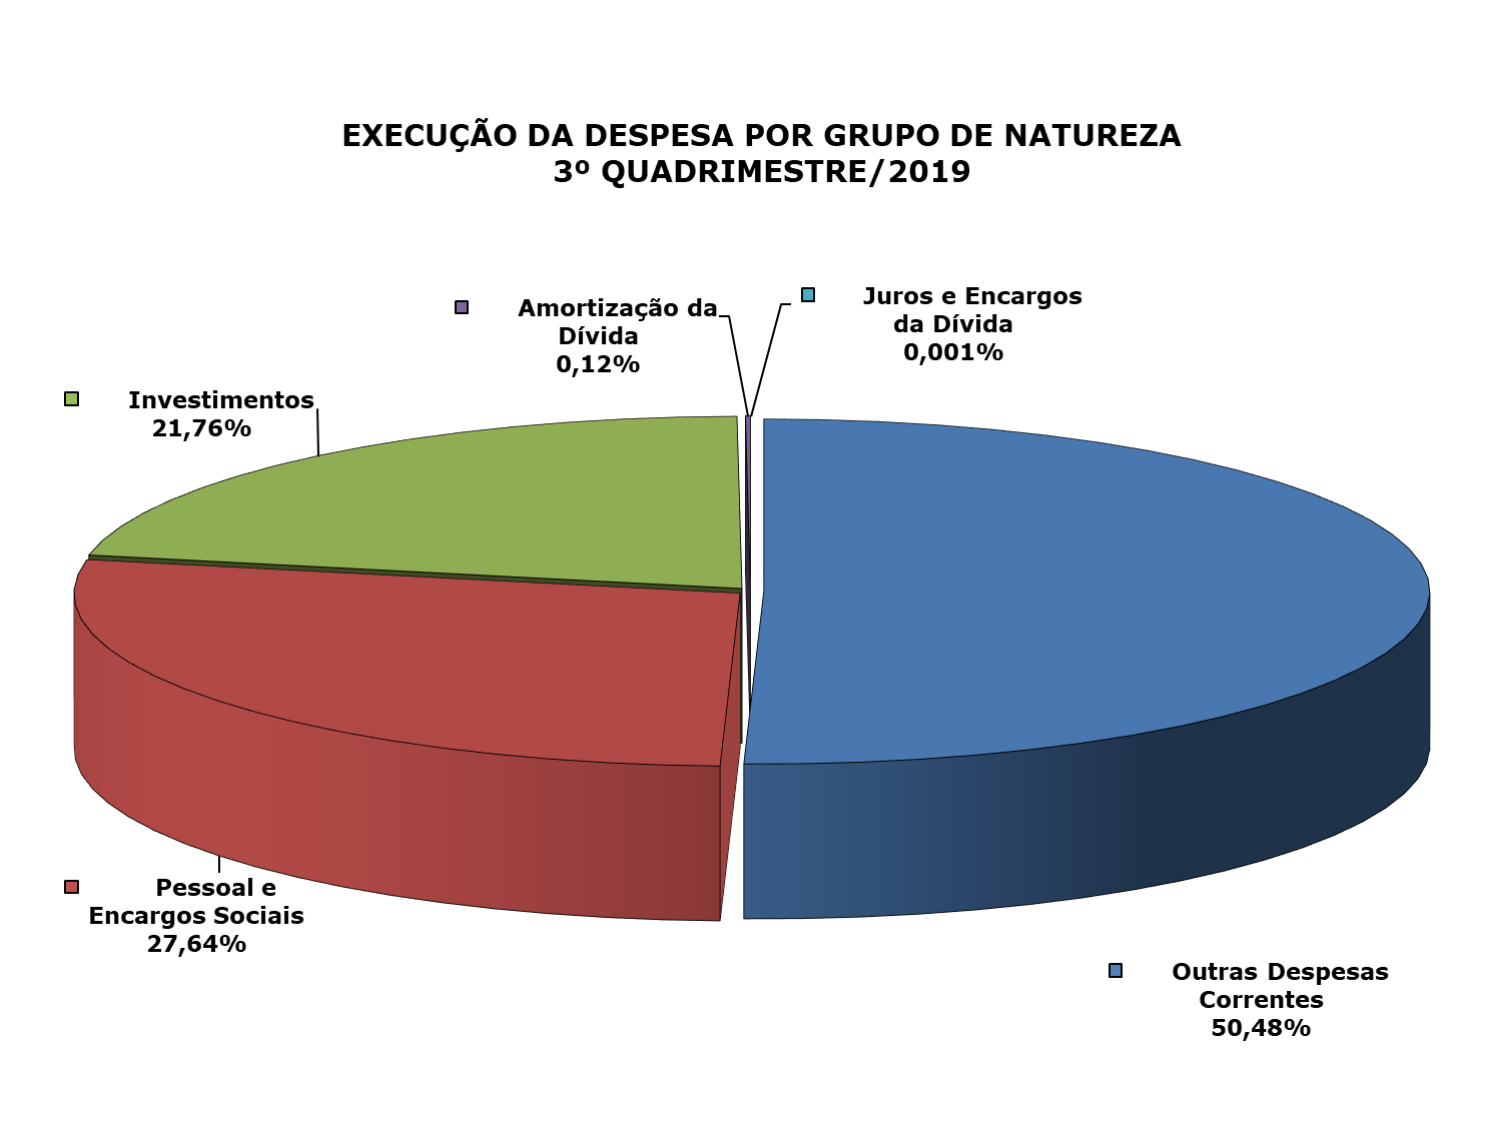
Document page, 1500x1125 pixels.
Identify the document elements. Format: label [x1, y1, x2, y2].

picture [51, 82, 1449, 1043]
